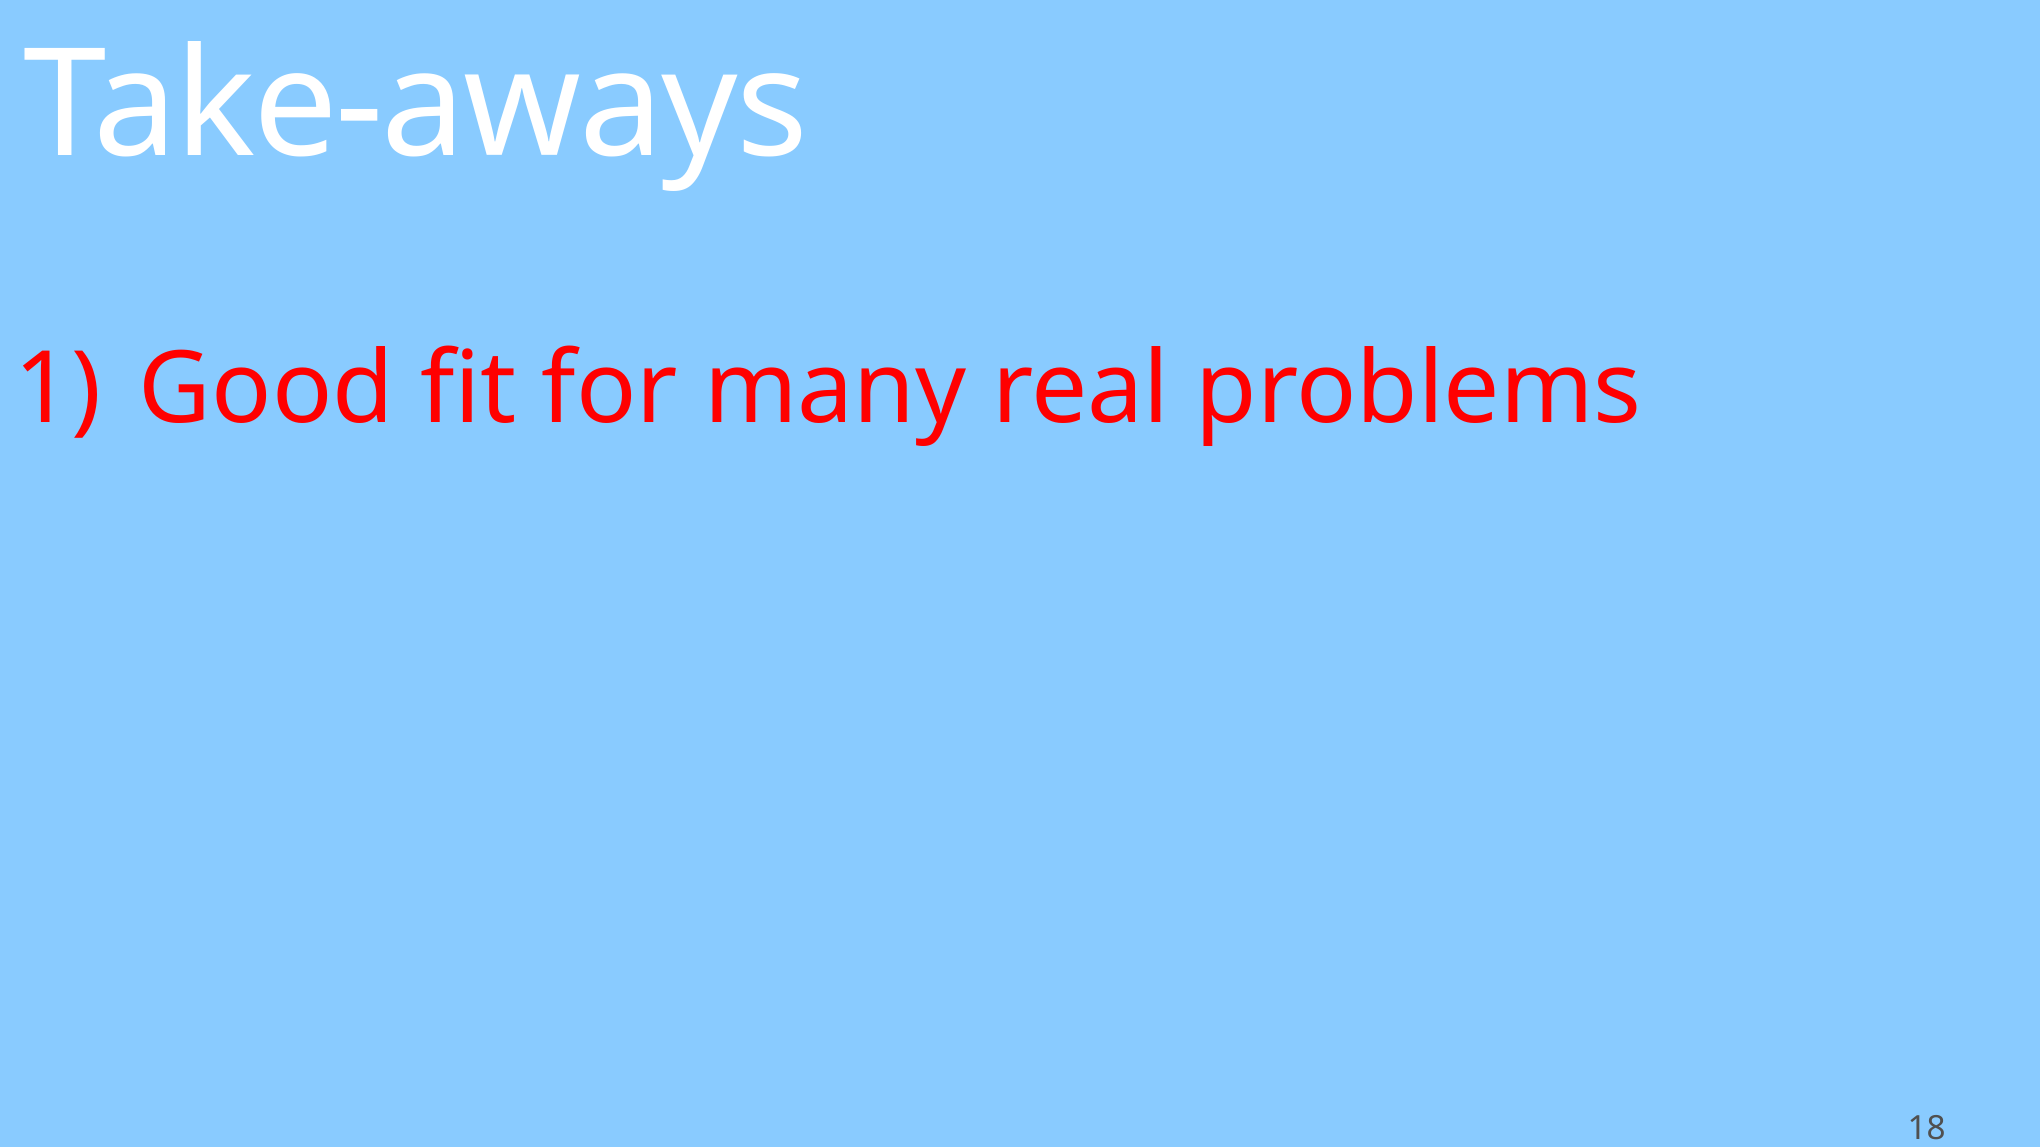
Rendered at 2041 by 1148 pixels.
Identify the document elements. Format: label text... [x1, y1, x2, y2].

text_box Good fit for many real problems [0, 255, 2041, 451]
title Take-aways [0, 11, 1951, 162]
